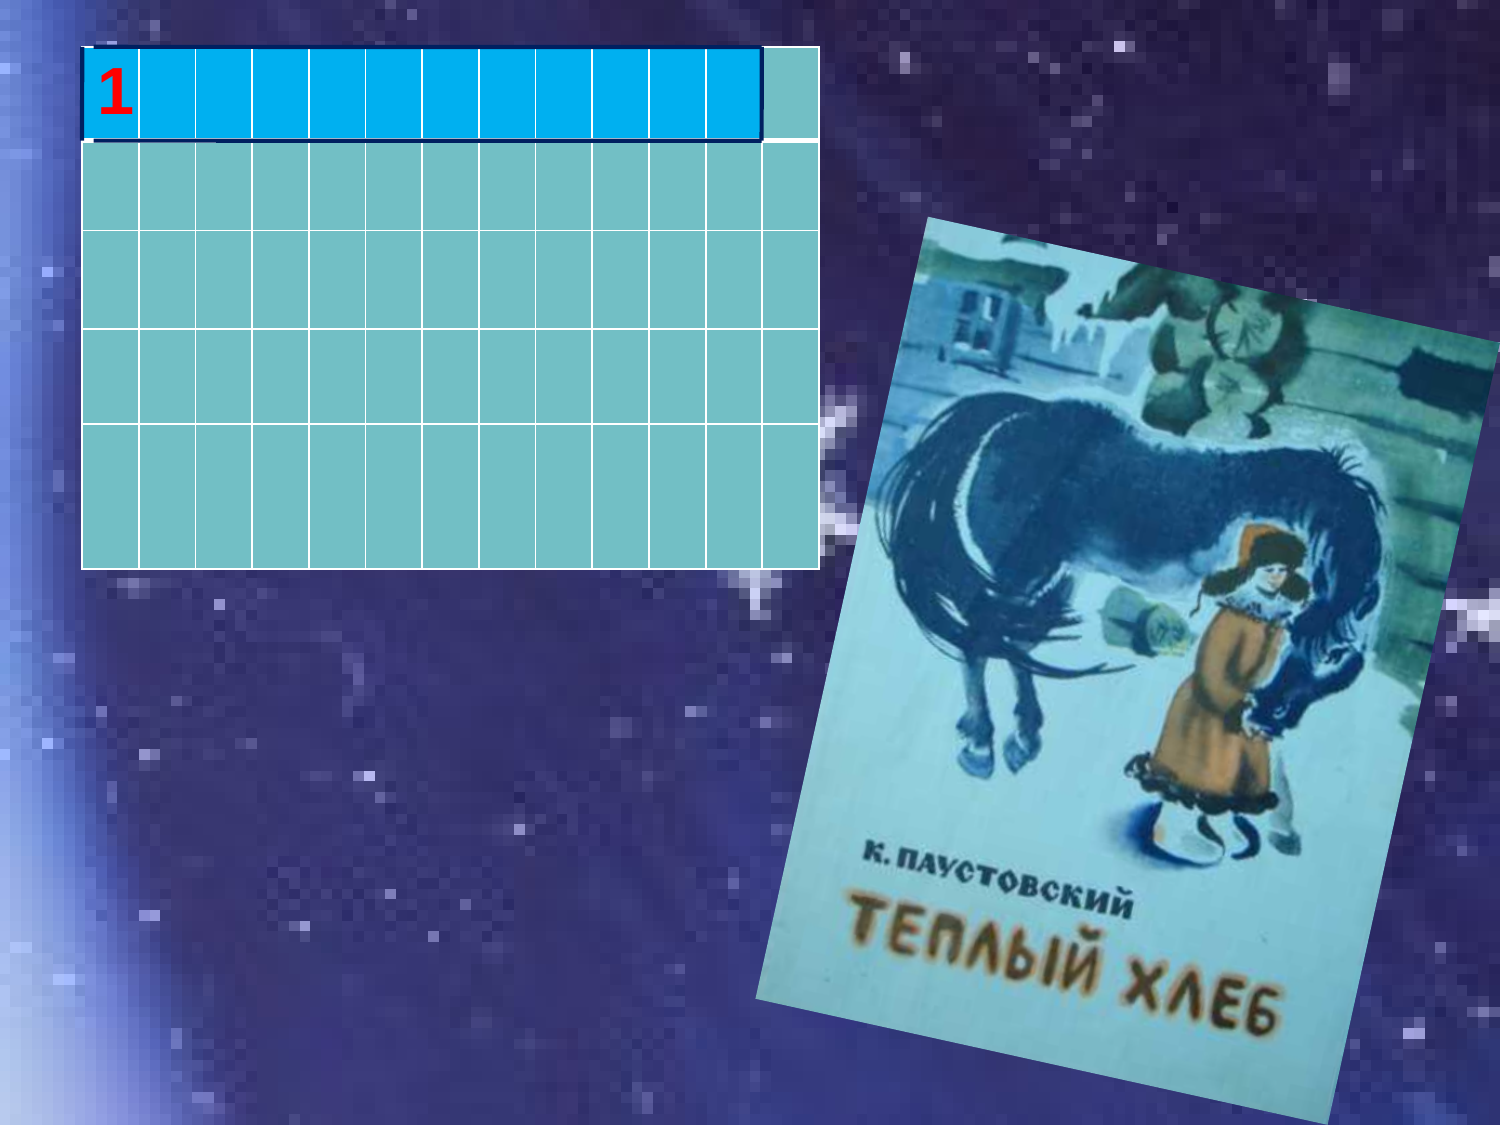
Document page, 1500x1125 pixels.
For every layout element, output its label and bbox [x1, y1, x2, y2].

table_cell [97, 49, 759, 53]
table_cell [97, 142, 759, 146]
picture [834, 270, 1421, 1072]
table_cell [38, 95, 126, 99]
list [0, 0, 1500, 1125]
